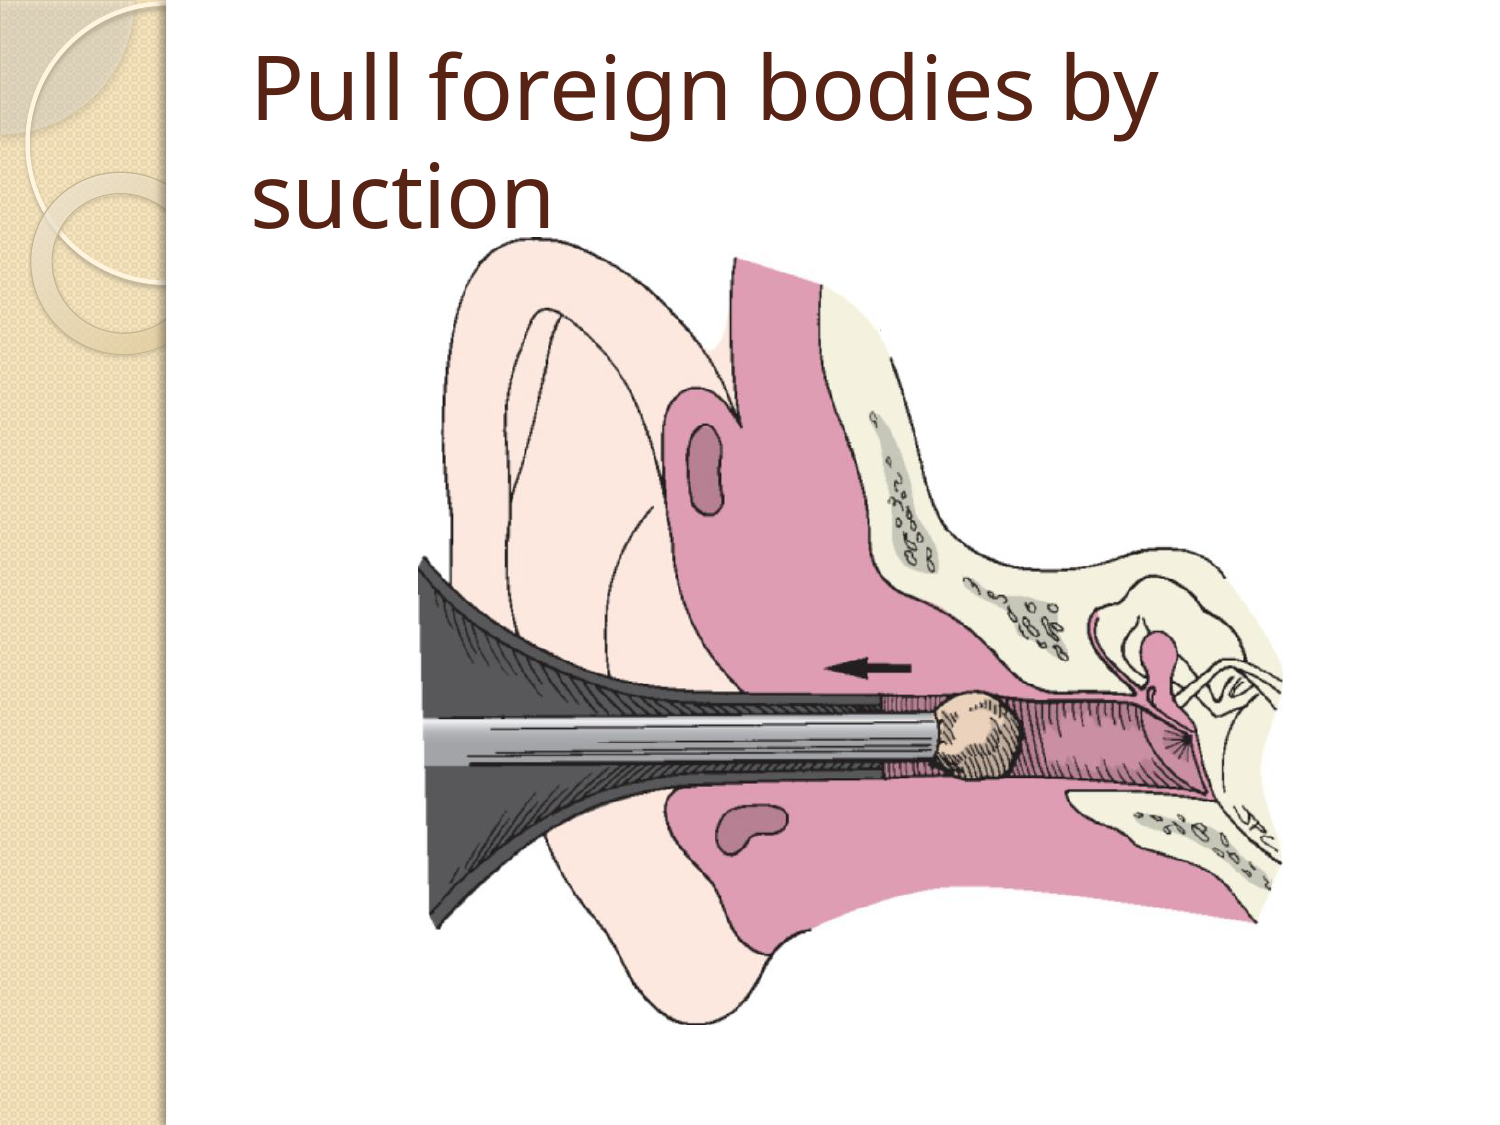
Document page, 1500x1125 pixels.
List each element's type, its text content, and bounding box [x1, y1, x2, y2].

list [418, 237, 1283, 1026]
title Pull foreign bodies by suction [235, 45, 1466, 233]
